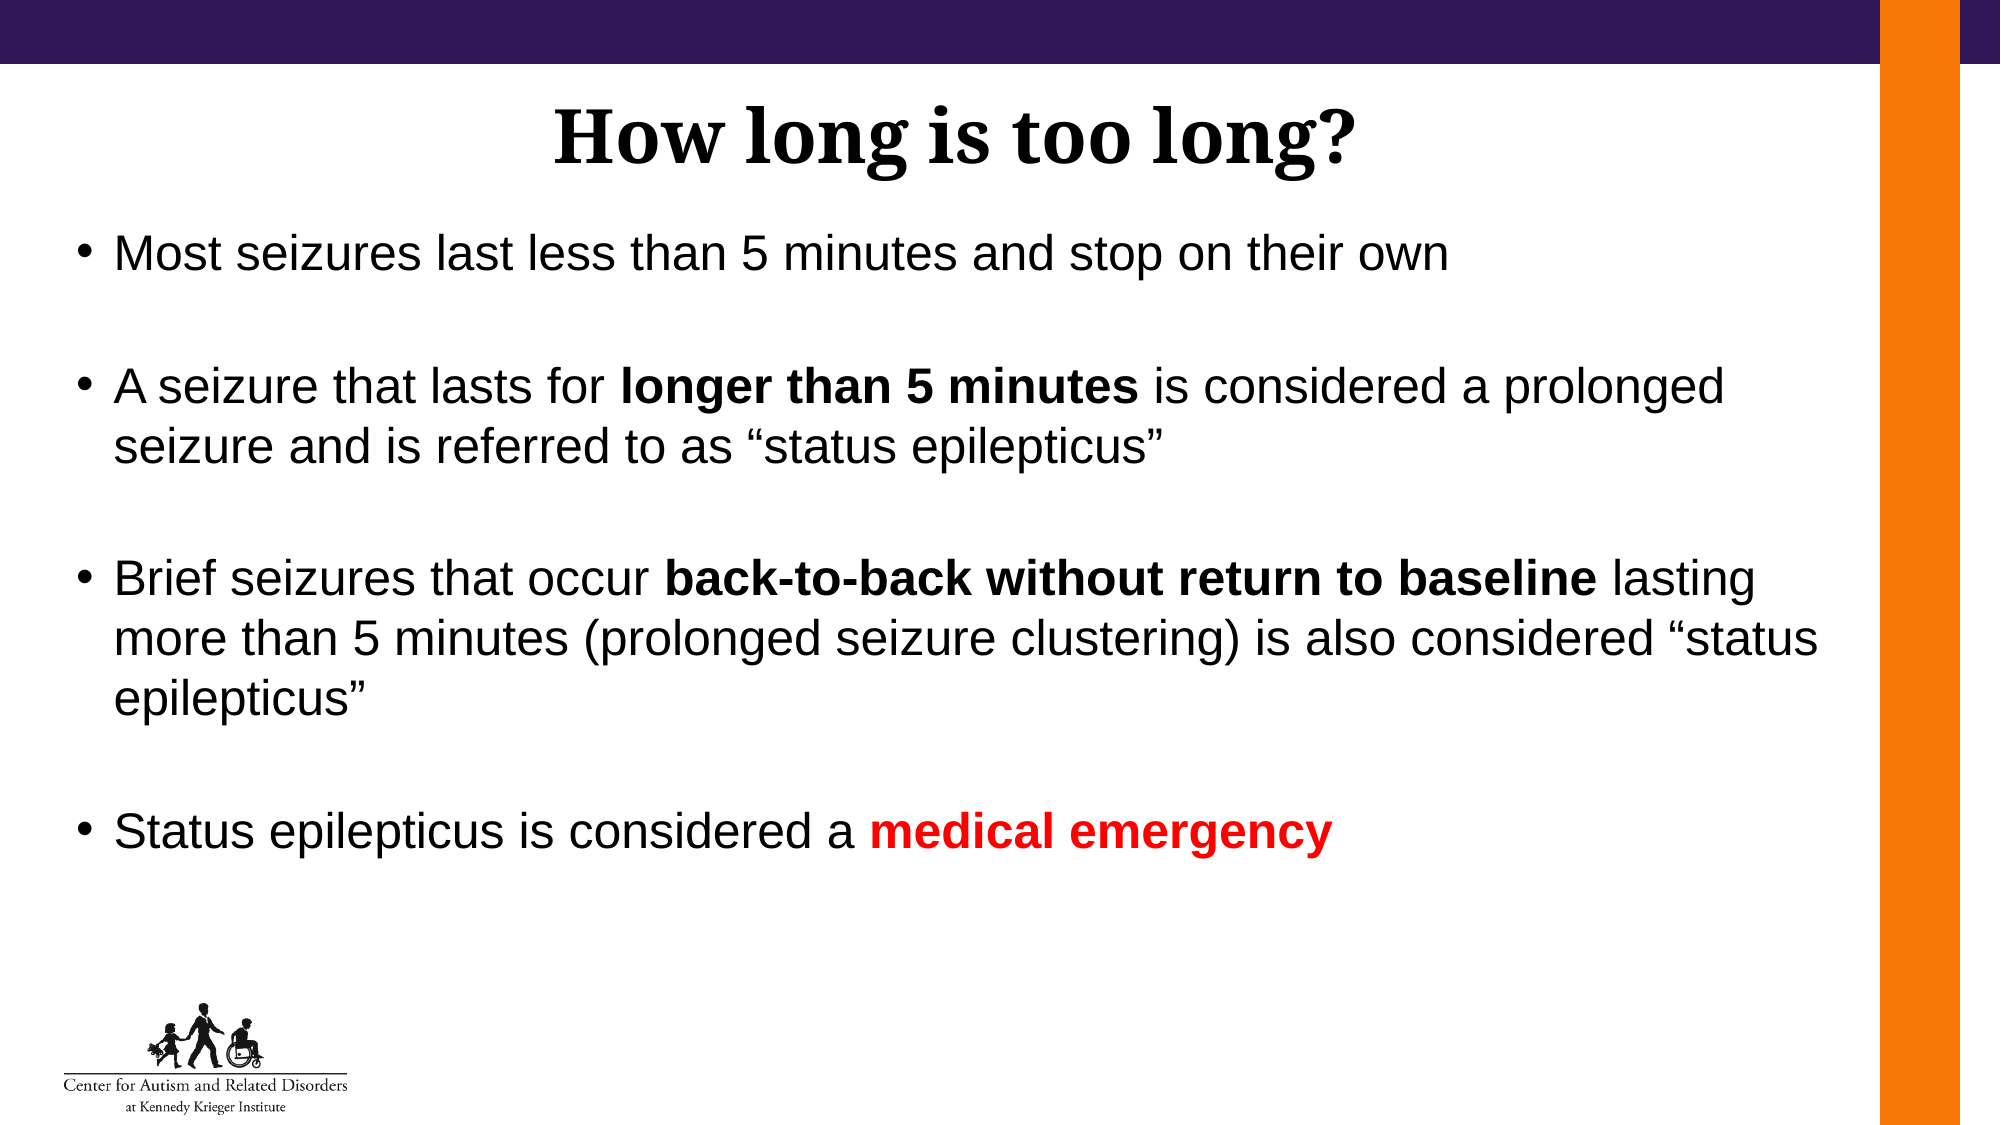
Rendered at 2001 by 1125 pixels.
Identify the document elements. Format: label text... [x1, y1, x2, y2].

picture [64, 1003, 347, 1115]
title How long is too long? [61, 76, 1853, 192]
list Most seizures last less than 5 minutes and stop on their own A seizure that lasts for longer than 5 minutes is considered a prolonged seizure and is referred to as “status epilepticus” Brief seizures that occur back-to-back without return to baseline lasting more than 5 minutes (prolonged seizure clustering) is also considered “status epilepticus” Status epilepticus is considered a medical emergency [61, 213, 1853, 979]
